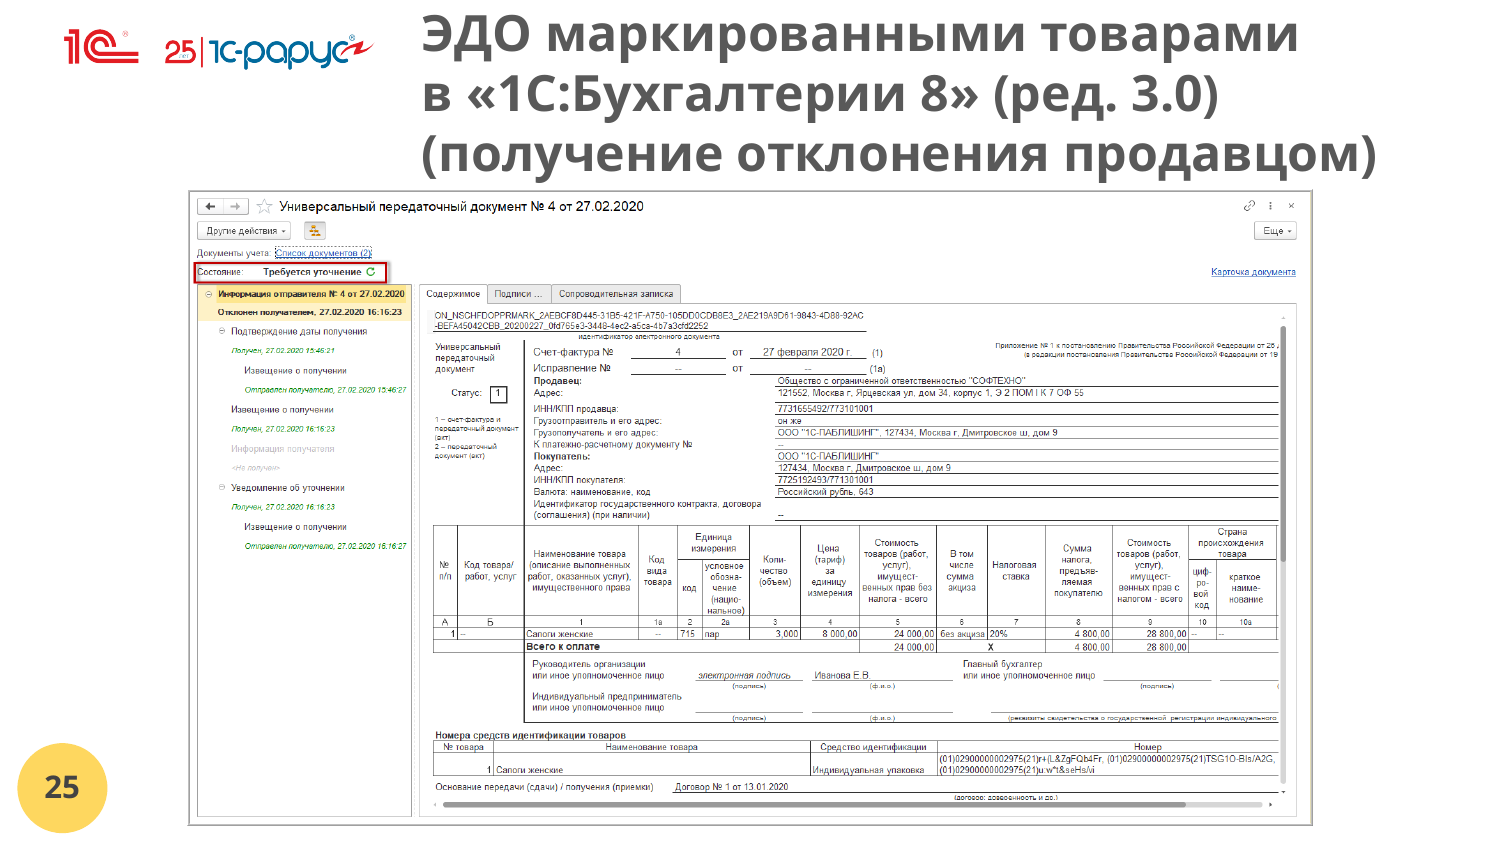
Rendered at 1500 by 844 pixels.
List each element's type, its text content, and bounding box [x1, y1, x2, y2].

slide_number ‹#› [17, 755, 108, 821]
picture [248, 45, 261, 58]
picture [292, 45, 305, 58]
title ЭДО маркированными товарами в «1С:Бухгалтерии 8» (ред. 3.0) (получение отклонения продавцом) [406, 18, 1436, 166]
picture [271, 45, 283, 58]
picture [64, 29, 375, 70]
picture [248, 55, 288, 70]
picture [187, 189, 1313, 826]
